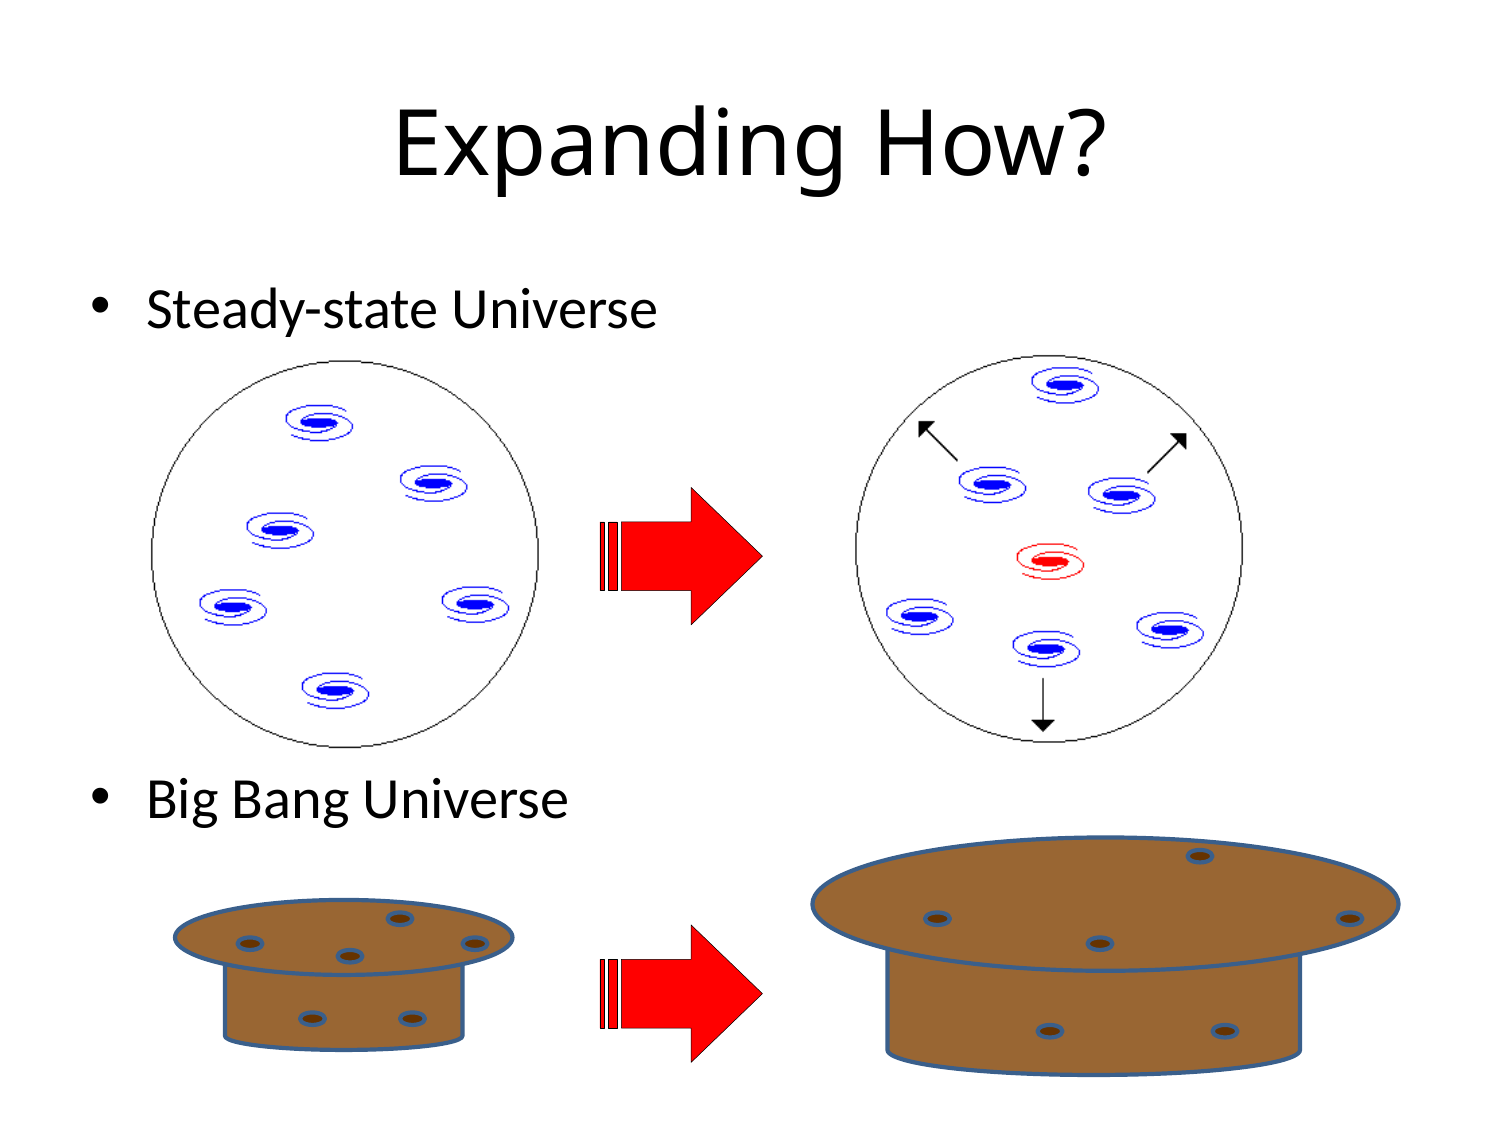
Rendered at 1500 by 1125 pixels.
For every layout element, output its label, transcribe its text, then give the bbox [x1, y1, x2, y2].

text_box [1335, 910, 1365, 928]
picture [99, 337, 576, 763]
text_box [1085, 935, 1115, 953]
text_box [235, 935, 265, 953]
text_box [172, 897, 515, 978]
text_box [460, 935, 490, 953]
text_box [923, 910, 952, 928]
text_box [810, 835, 1401, 973]
text_box [598, 922, 765, 1065]
text_box [222, 966, 465, 1053]
text_box [1210, 1022, 1240, 1040]
picture [824, 337, 1276, 763]
text_box [598, 485, 765, 627]
text_box [335, 947, 365, 965]
text_box [1035, 1022, 1065, 1040]
text_box [885, 951, 1303, 1078]
text_box [398, 1010, 427, 1028]
text_box [385, 910, 415, 928]
text_box [298, 1010, 327, 1028]
title Expanding How? [75, 45, 1425, 233]
list Steady-state Universe Big Bang Universe [75, 262, 738, 1005]
text_box [1185, 847, 1215, 865]
